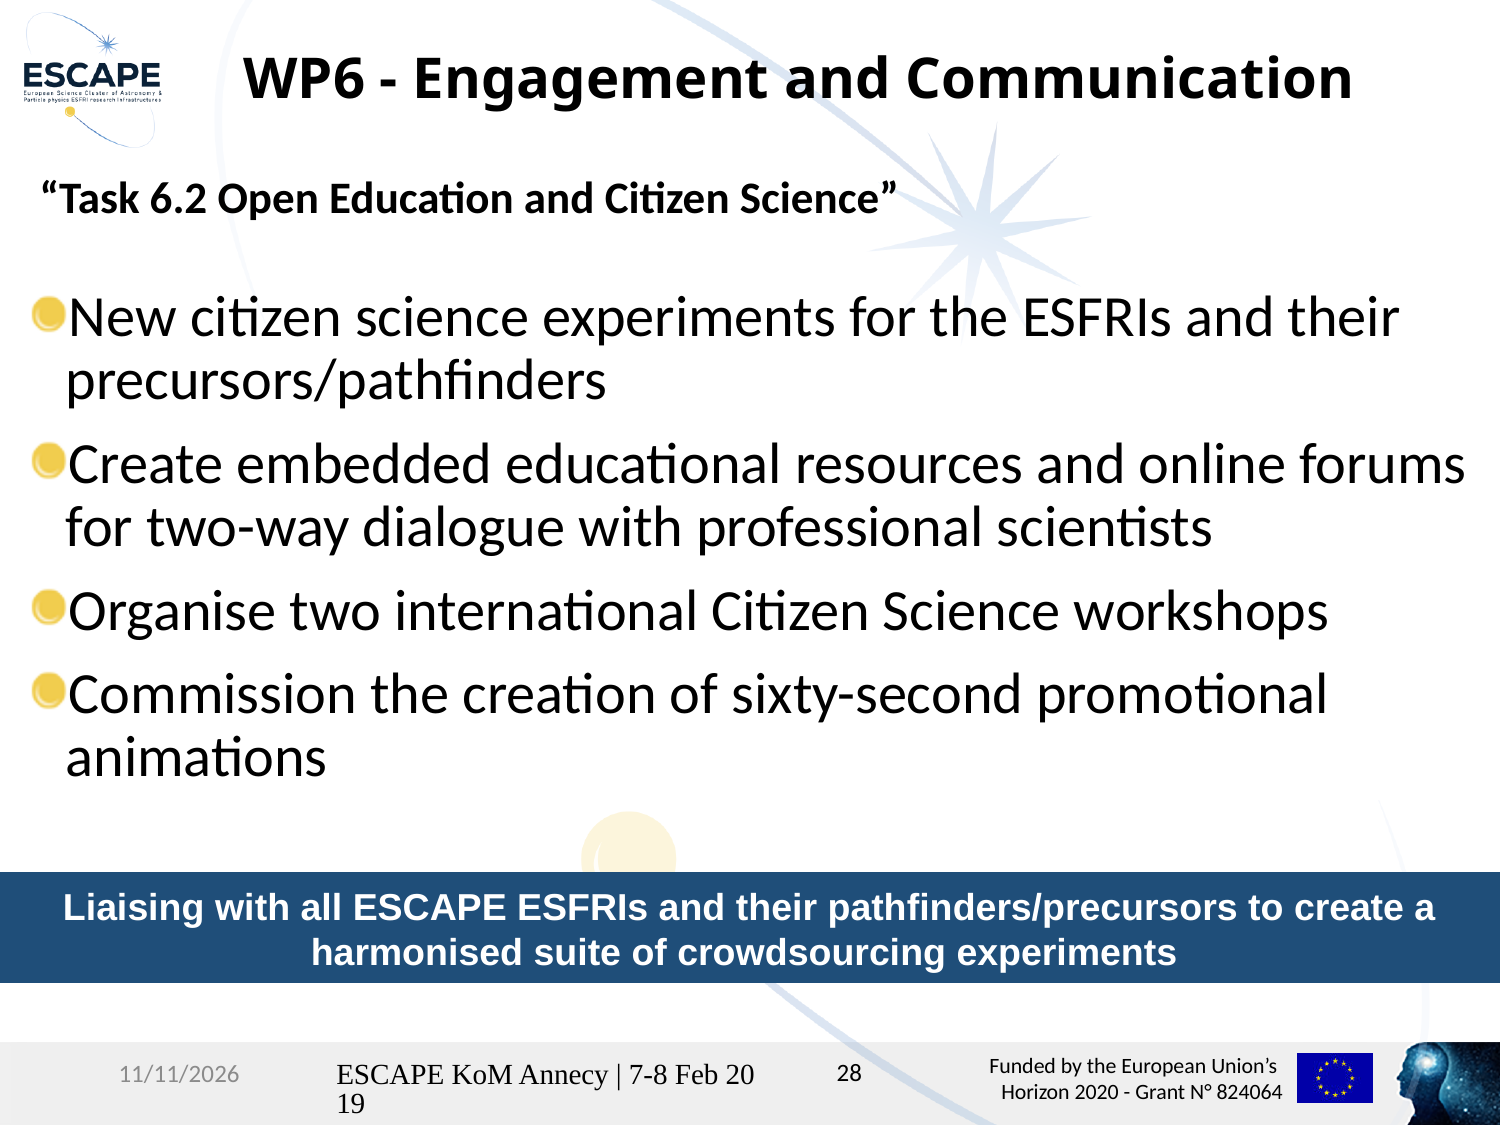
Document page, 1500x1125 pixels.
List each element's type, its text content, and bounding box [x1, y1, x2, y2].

slide_number 28 [804, 1041, 895, 1101]
picture [0, 0, 1500, 871]
list New citizen science experiments for the ESFRIs and their precursors/pathfinders Create embedded educational resources and online forums for two-way dialogue with professional scientists Organise two international Citizen Science workshops Commission the creation of sixty-second promotional animations [13, 279, 1500, 820]
text_box “Task 6.2 Open Education and Citizen Science” [24, 167, 1468, 231]
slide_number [103, 1042, 296, 1103]
title WP6 - Engagement and Communication [200, 26, 1397, 134]
picture [28, 440, 69, 482]
picture [28, 670, 69, 712]
text_box Liaising with all ESCAPE ESFRIs and their pathfinders/precursors to create a harmonised suite of crowdsourcing experiments [0, 871, 1500, 984]
picture [28, 294, 69, 335]
footer ESCAPE KoM Annecy | 7-8 Feb 2019 [321, 1042, 782, 1103]
picture [28, 587, 69, 628]
picture [0, 984, 1500, 1125]
